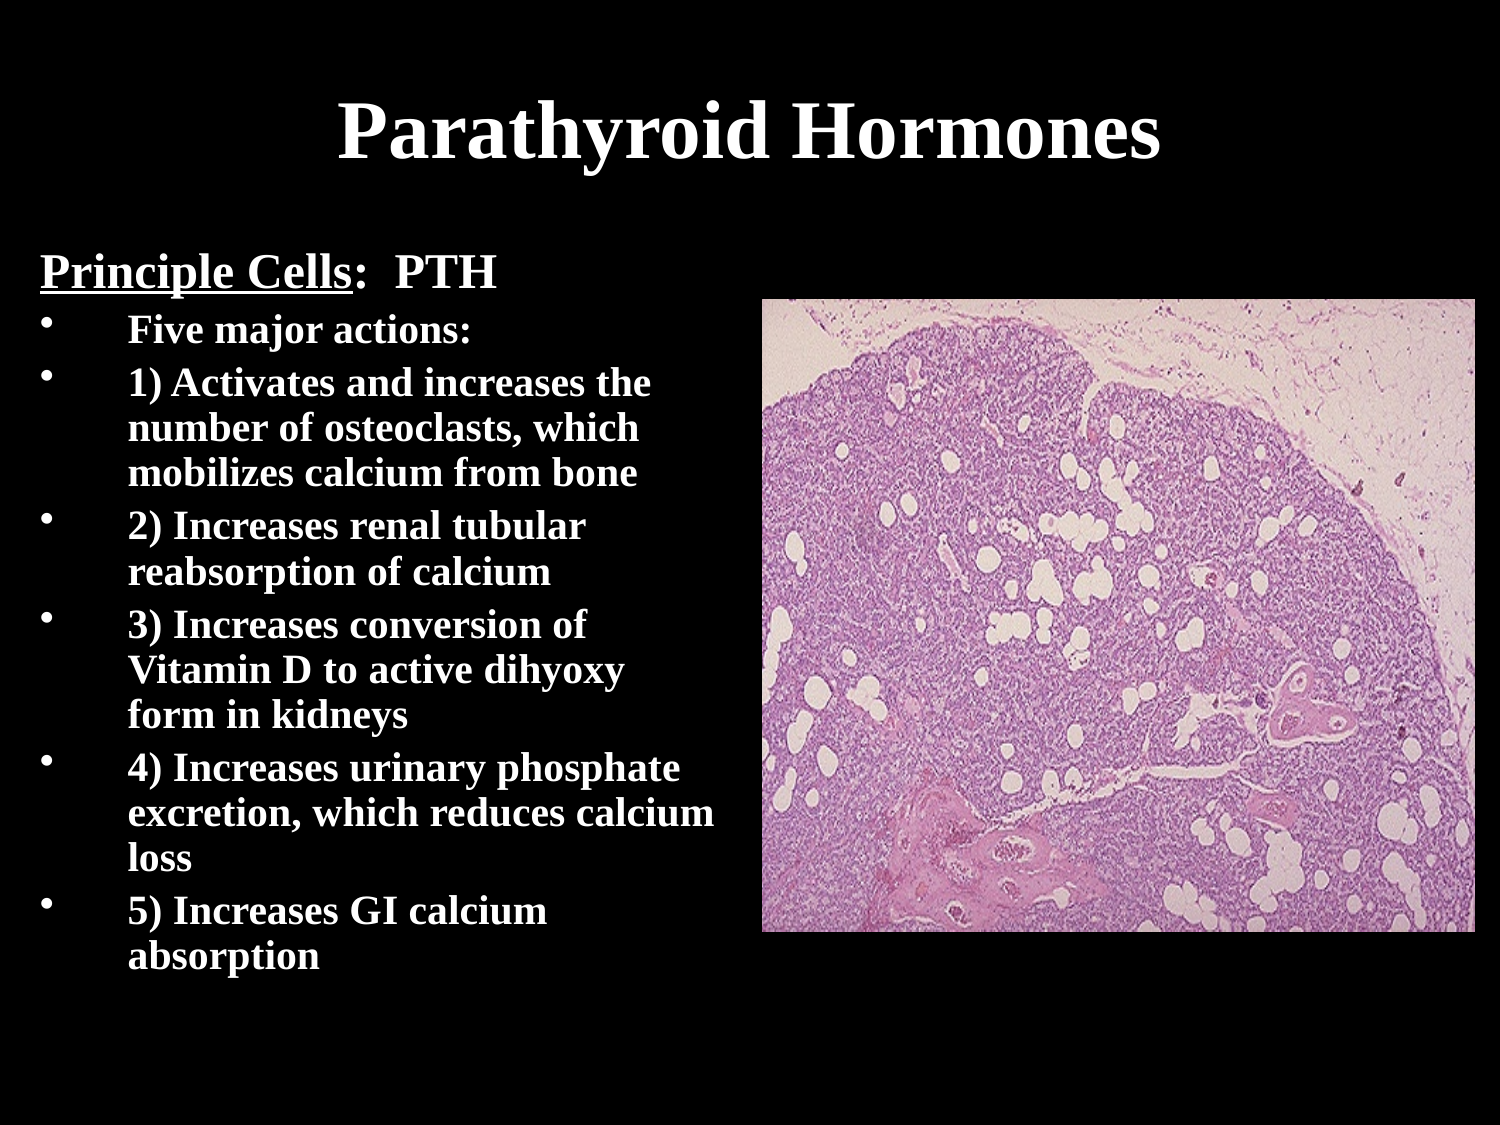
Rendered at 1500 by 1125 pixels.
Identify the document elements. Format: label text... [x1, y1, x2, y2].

title Parathyroid Hormones [112, 49, 1388, 201]
list Principle Cells: PTH Five major actions: 1) Activates and increases the number of osteoclasts, which mobilizes calcium from bone 2) Increases renal tubular reabsorption of calcium 3) Increases conversion of Vitamin D to active dihyoxy form in kidneys 4) Increases urinary phosphate excretion, which reduces calcium loss 5) Increases GI calcium absorption [24, 237, 738, 1001]
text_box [762, 299, 1476, 932]
